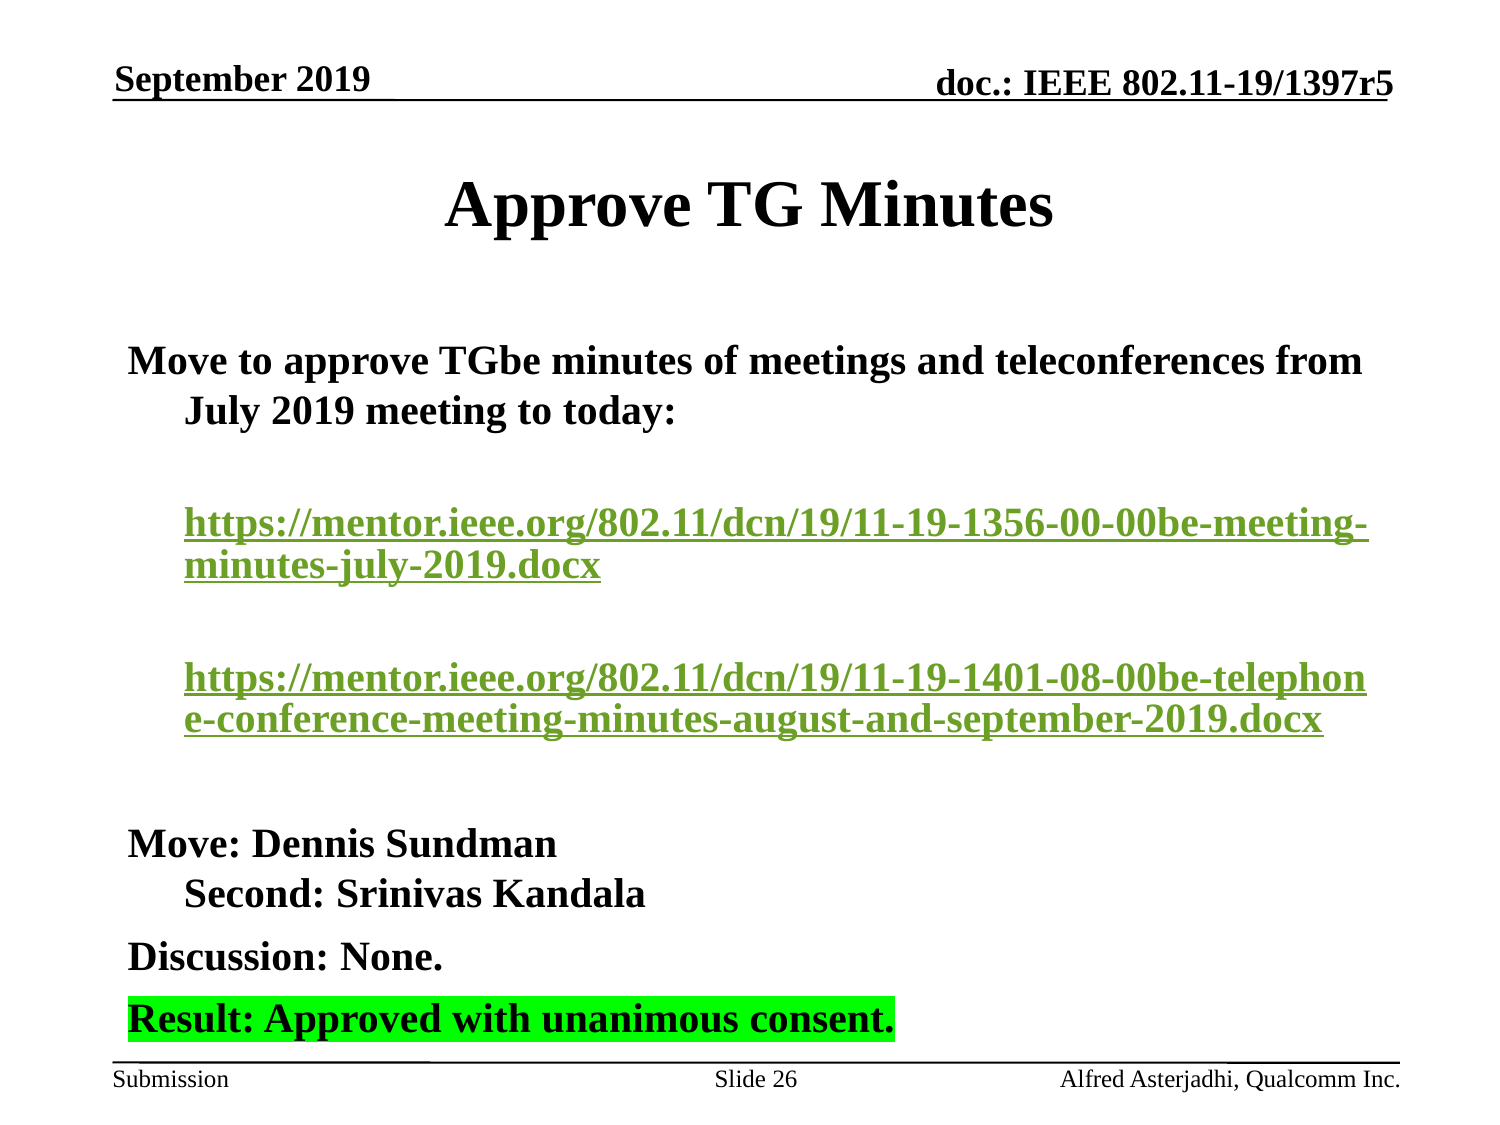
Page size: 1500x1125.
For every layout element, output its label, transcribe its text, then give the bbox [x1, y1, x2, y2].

title Approve TG Minutes [112, 112, 1388, 288]
footer Alfred Asterjadhi, Qualcomm Inc. [878, 1061, 1402, 1093]
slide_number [114, 54, 423, 100]
list Move to approve TGbe minutes of meetings and teleconferences from July 2019 meeting to today: https://mentor.ieee.org/802.11/dcn/19/11-19-1356-00-00be-meeting-minutes-july-2019.docx https://mentor.ieee.org/802.11/dcn/19/11-19-1401-08-00be-telephone-conference-meeting-minutes-august-and-september-2019.docx Move: Dennis Sundman Second: Srinivas Kandala Discussion: None. Result: Approved with unanimous consent. [112, 324, 1388, 1000]
slide_number Slide 26 [712, 1061, 800, 1123]
